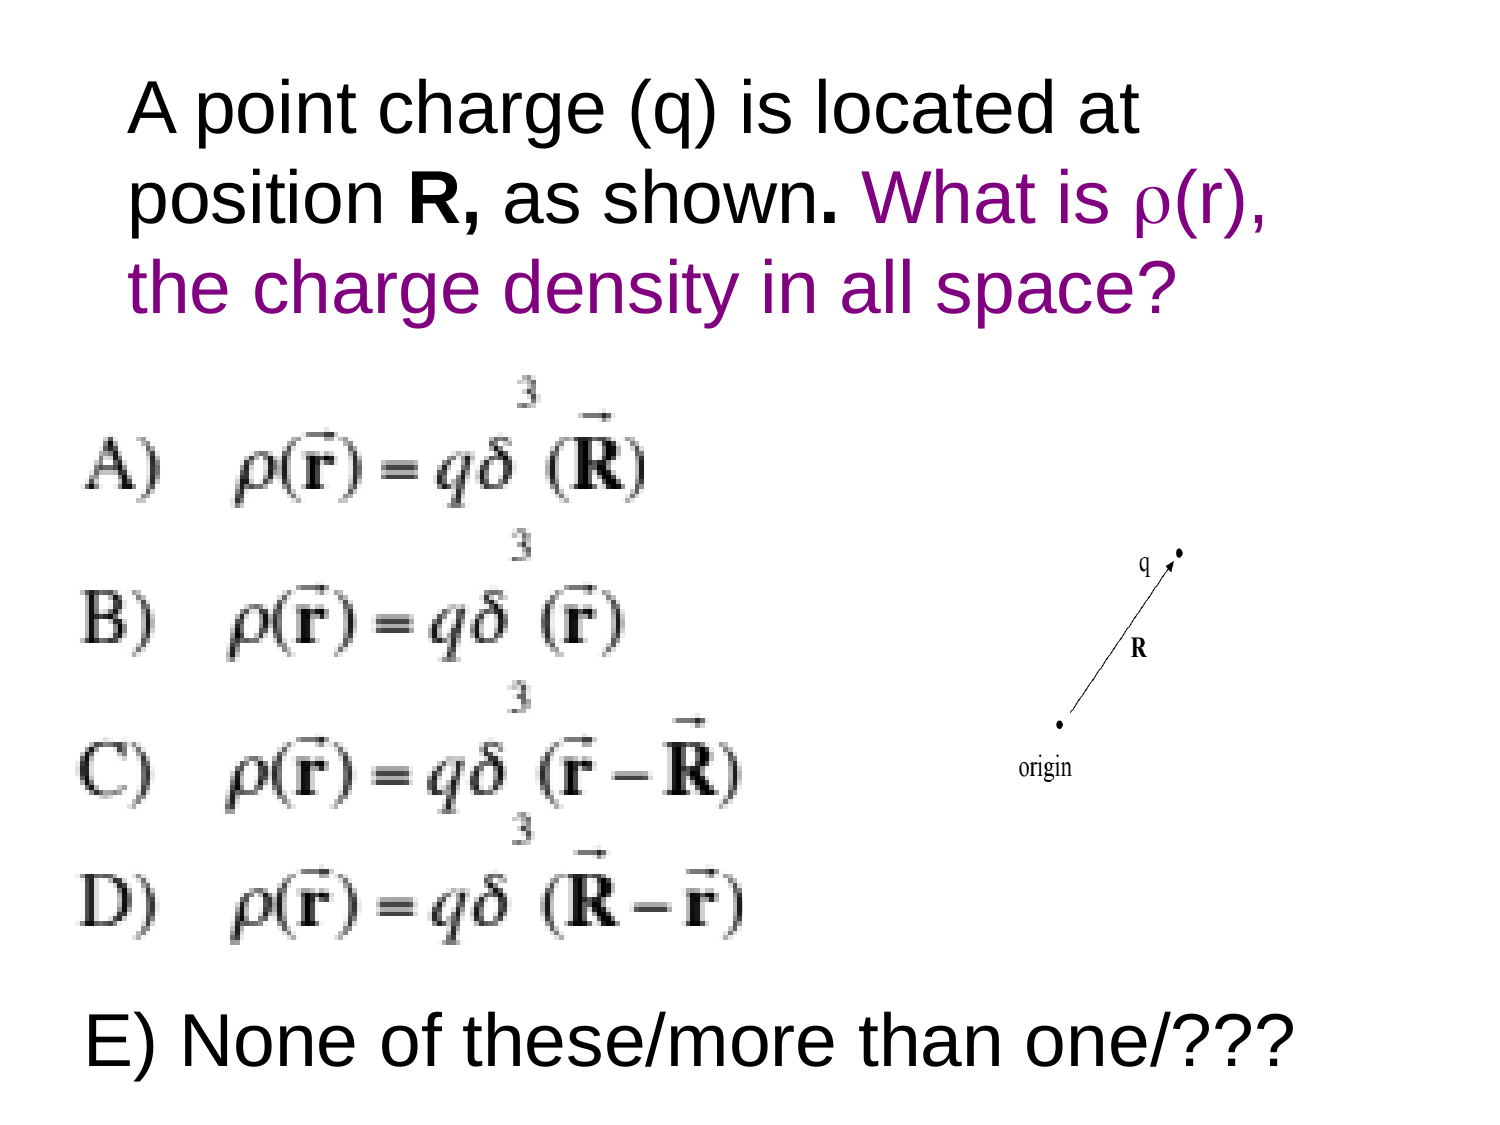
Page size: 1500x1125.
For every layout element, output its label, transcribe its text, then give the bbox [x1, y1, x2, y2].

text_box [68, 366, 1440, 1090]
title A point charge (q) is located at position R, as shown. What is (r), the charge density in all space? [112, 99, 1388, 288]
